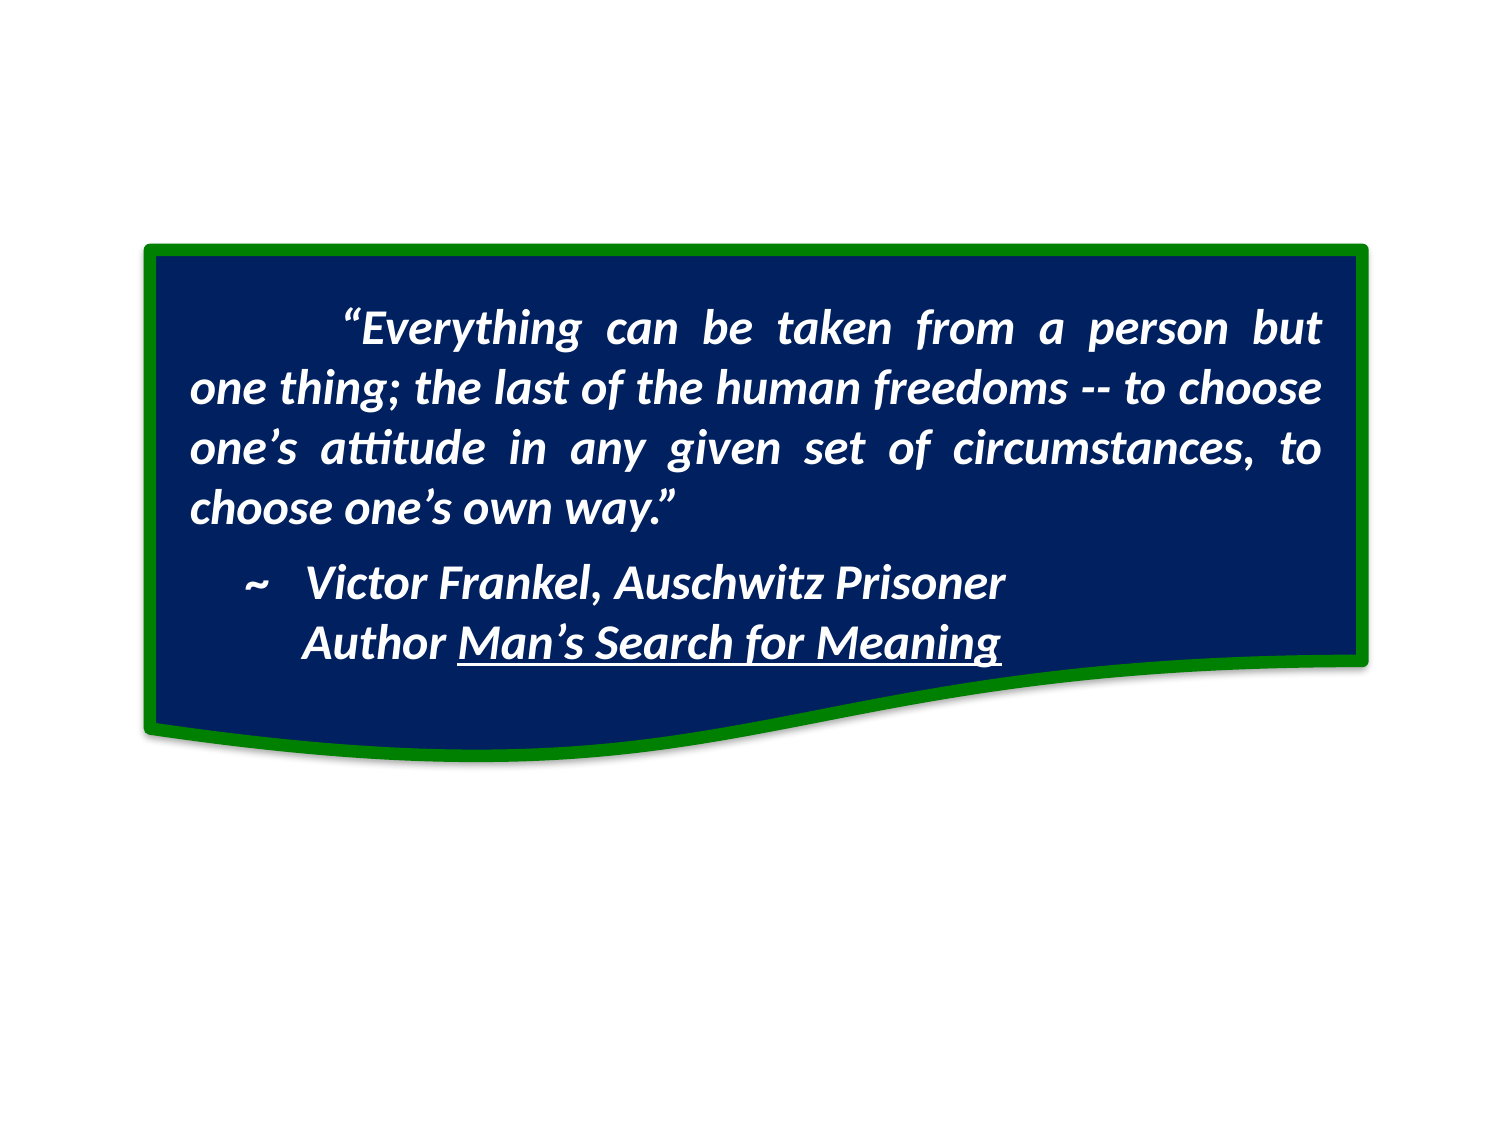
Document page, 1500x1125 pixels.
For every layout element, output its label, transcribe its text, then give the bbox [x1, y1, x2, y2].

text_box “Everything can be taken from a person but one thing; the last of the human freedoms -- to choose one’s attitude in any given set of circumstances, to choose one’s own way.” ~ Victor Frankel, Auschwitz Prisoner Author Man’s Search for Meaning [174, 287, 1338, 678]
text_box [147, 247, 1365, 758]
